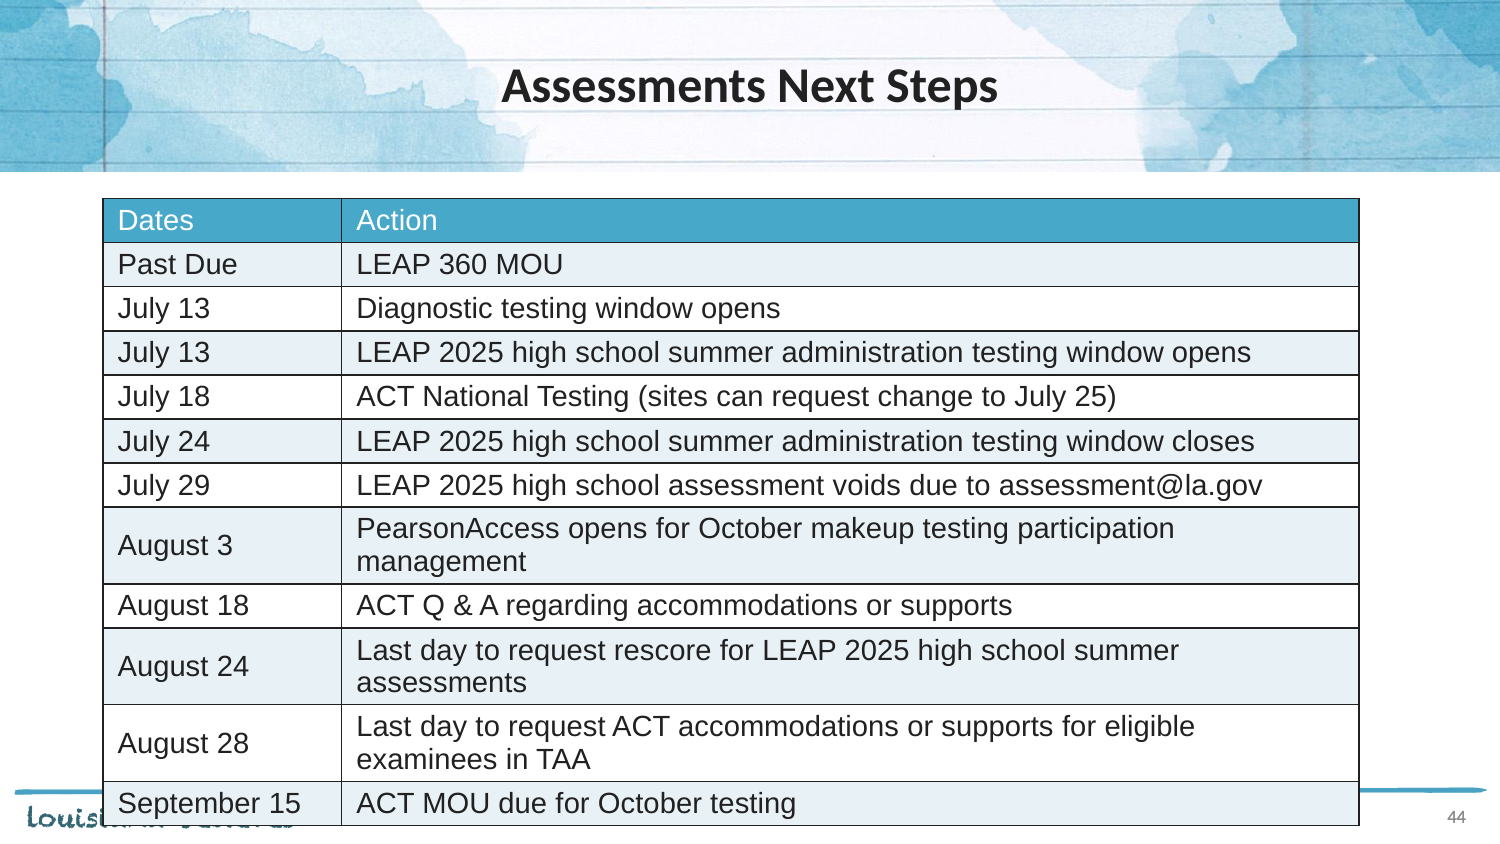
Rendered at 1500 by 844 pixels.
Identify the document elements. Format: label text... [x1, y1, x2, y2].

table_cell LEAP 2025 high school summer administration testing window opens [342, 332, 1358, 374]
table_cell Past Due [104, 243, 341, 286]
table_cell July 29 [104, 464, 341, 506]
table_cell LEAP 360 MOU [342, 243, 1358, 286]
table_cell July 18 [104, 376, 341, 418]
table_cell Last day to request ACT accommodations or supports for eligible examinees in TAA [342, 705, 1358, 781]
table_cell Last day to request rescore for LEAP 2025 high school summer assessments [342, 629, 1358, 704]
table_cell LEAP 2025 high school summer administration testing window closes [342, 420, 1358, 462]
table_cell ACT MOU due for October testing [342, 782, 1358, 825]
table_cell July 13 [104, 287, 341, 330]
picture [0, 783, 1500, 844]
table_cell July 24 [104, 420, 341, 462]
table_cell August 28 [104, 705, 341, 781]
table_cell PearsonAccess opens for October makeup testing participation management [342, 508, 1358, 583]
table_cell August 18 [104, 585, 341, 627]
table_cell Diagnostic testing window opens [342, 287, 1358, 330]
table_cell August 24 [104, 629, 341, 704]
table_cell September 15 [104, 782, 341, 825]
table_cell ACT National Testing (sites can request change to July 25) [342, 376, 1358, 418]
table_header Action [342, 199, 1358, 242]
table_cell ACT Q & A regarding accommodations or supports [342, 585, 1358, 627]
table_header Dates [104, 199, 341, 242]
table_cell July 13 [104, 332, 341, 374]
title Assessments Next Steps [0, 0, 1500, 172]
table_cell LEAP 2025 high school assessment voids due to assessment@la.gov [342, 464, 1358, 506]
table_cell August 3 [104, 508, 341, 583]
